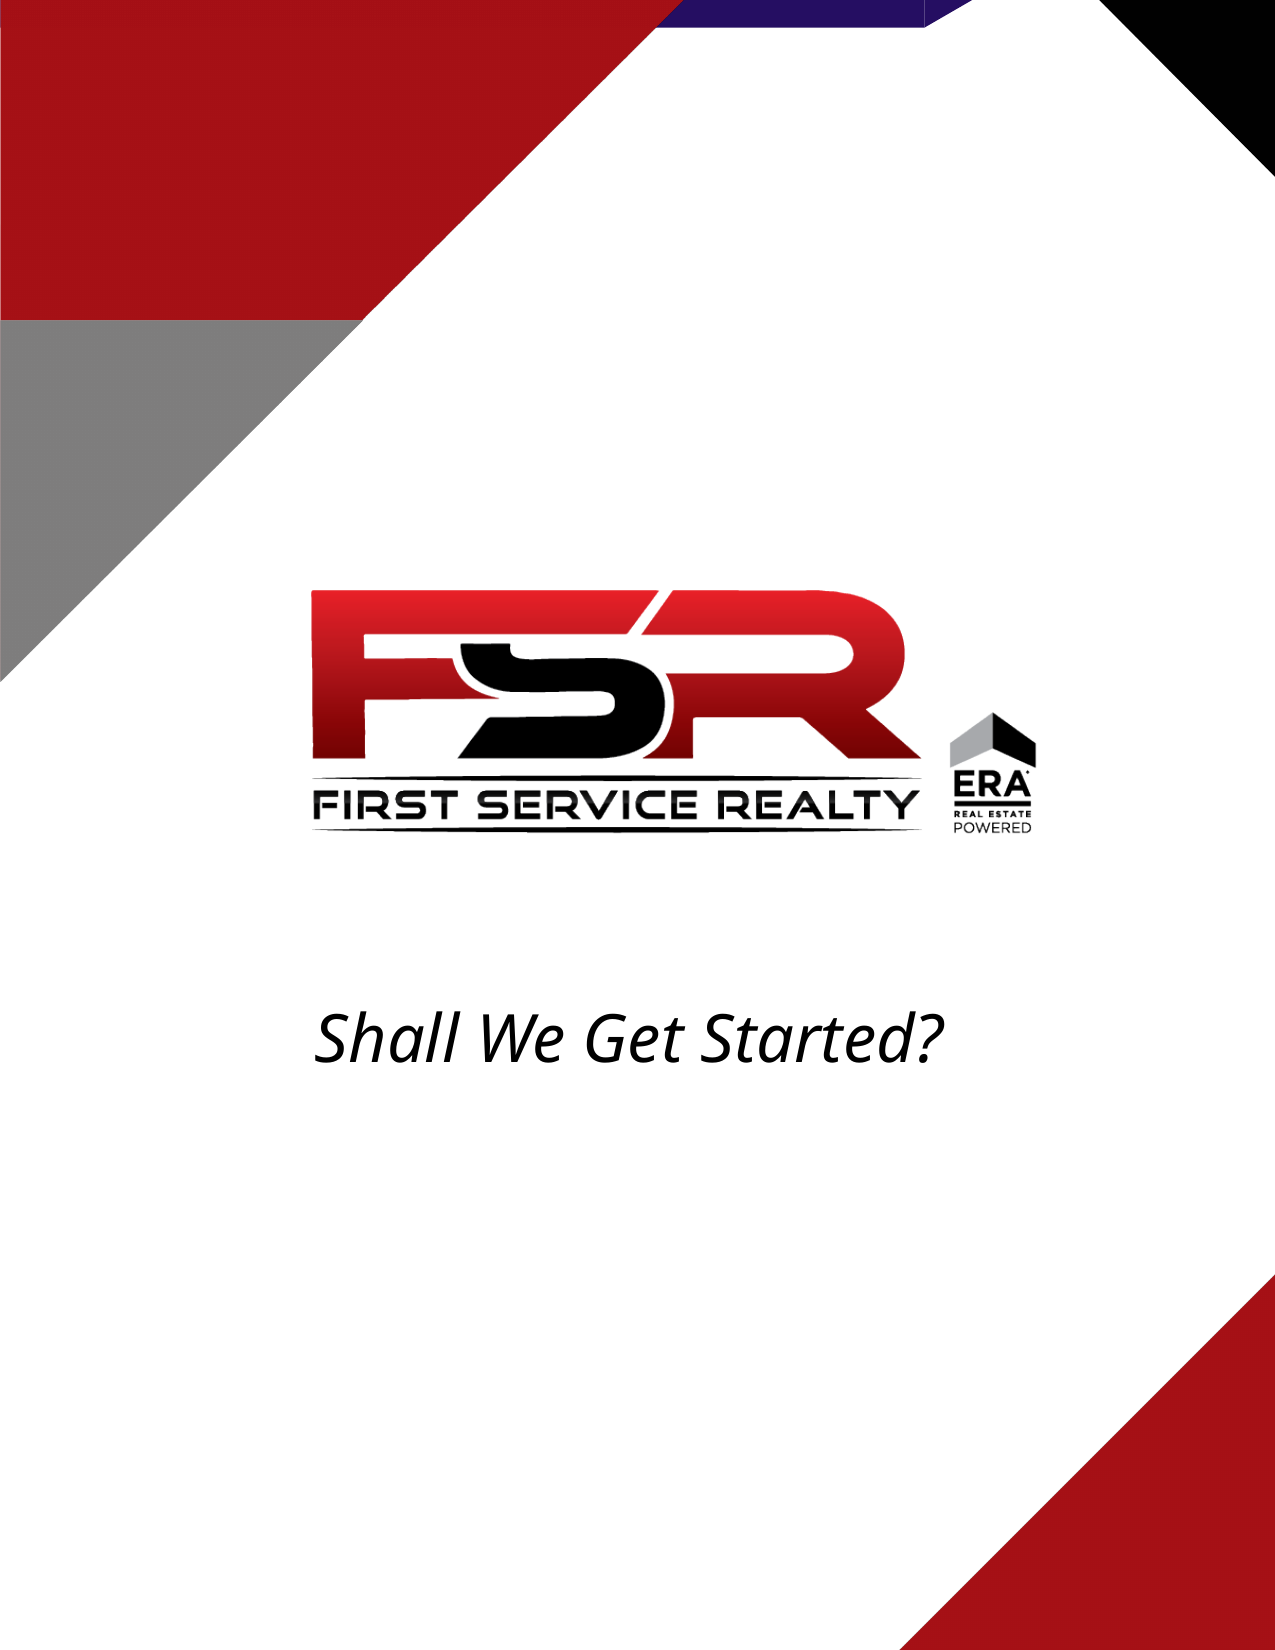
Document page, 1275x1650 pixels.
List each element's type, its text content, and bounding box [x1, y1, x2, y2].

picture [898, 1273, 1275, 1650]
picture [0, 0, 1062, 860]
picture [1098, 0, 1275, 177]
text_box Shall We Get Started? [175, 997, 1085, 1121]
